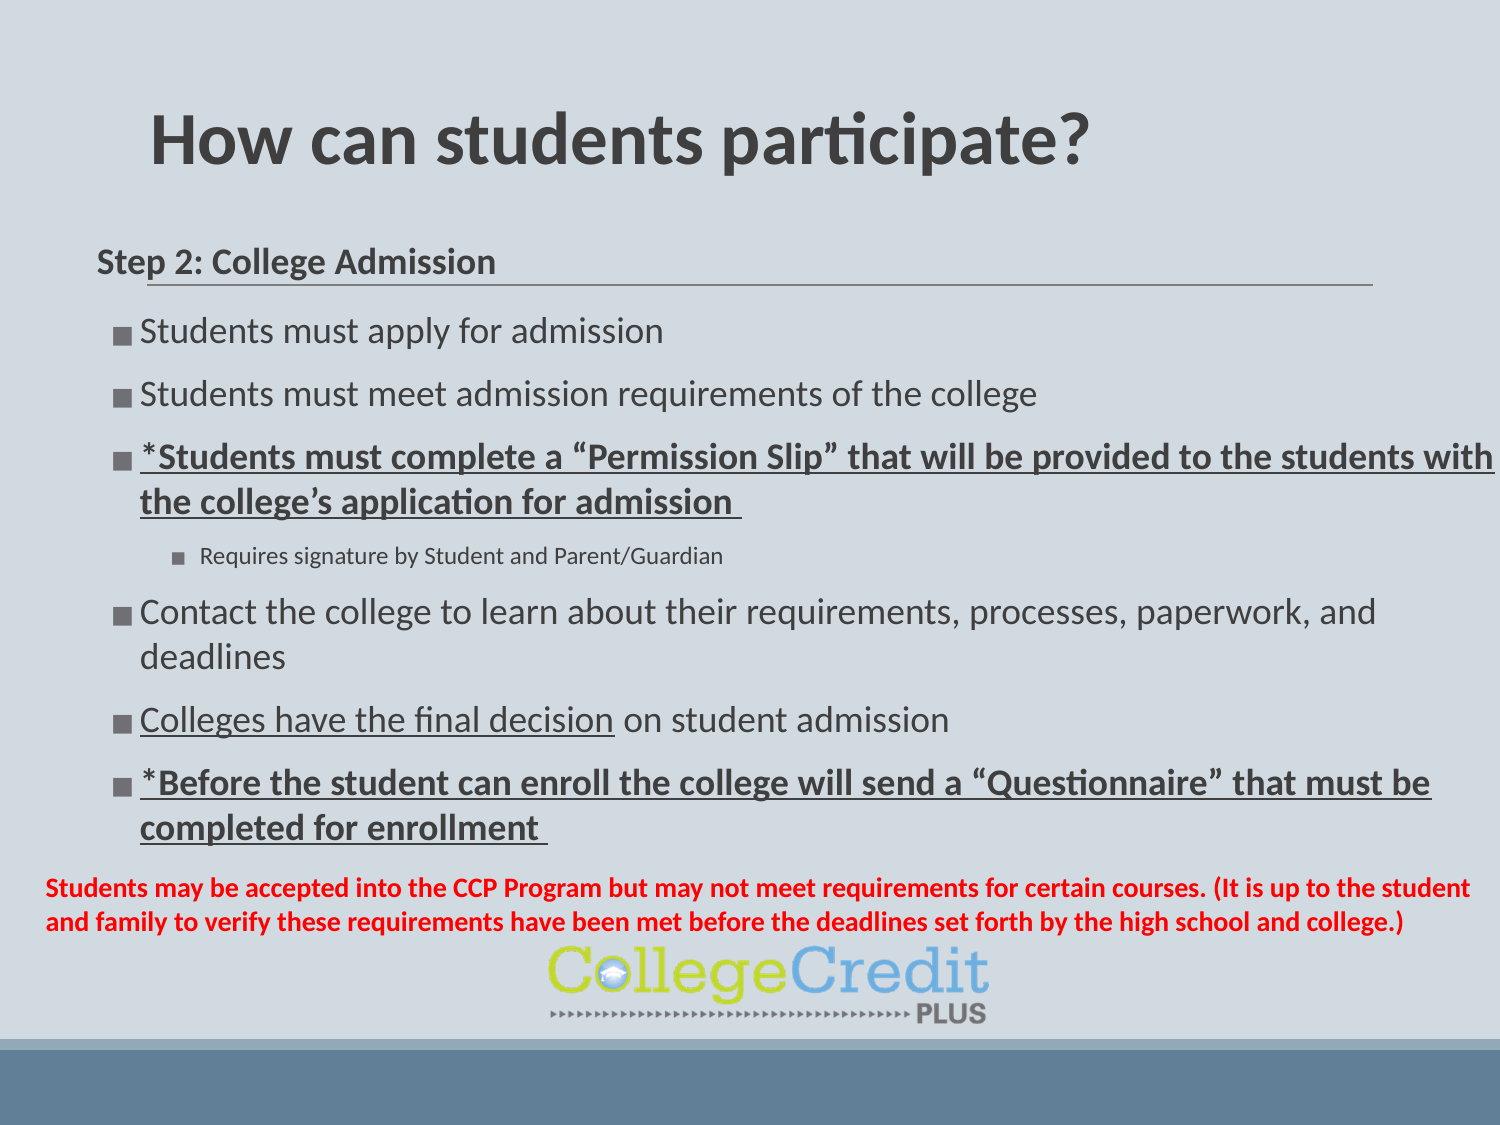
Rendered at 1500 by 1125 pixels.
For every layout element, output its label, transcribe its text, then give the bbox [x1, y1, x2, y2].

text_box Students may be accepted into the CCP Program but may not meet requirements for certain courses. (It is up to the student and family to verify these requirements have been met before the deadlines set forth by the high school and college.) [30, 861, 1500, 978]
list Step 2: College Admission Students must apply for admission Students must meet admission requirements of the college *Students must complete a “Permission Slip” that will be provided to the students with the college’s application for admission Requires signature by Student and Parent/Guardian Contact the college to learn about their requirements, processes, paperwork, and deadlines Colleges have the final decision on student admission *Before the student can enroll the college will send a “Questionnaire” that must be completed for enrollment [76, 229, 1500, 857]
title How can students participate? [135, 47, 1373, 188]
picture [548, 944, 989, 1024]
